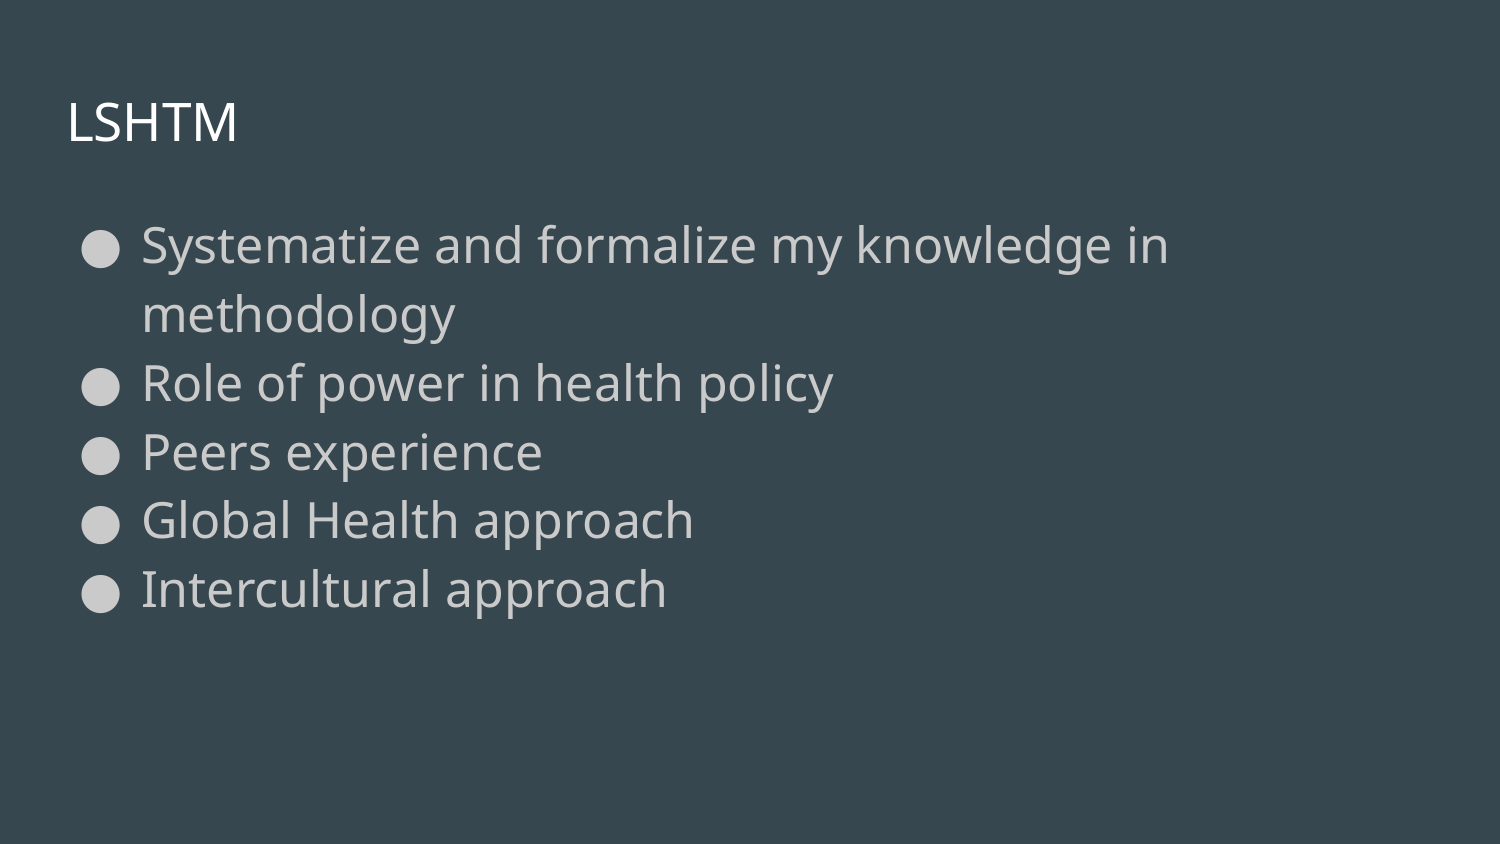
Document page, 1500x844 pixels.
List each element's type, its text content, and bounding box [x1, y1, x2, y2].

list Systematize and formalize my knowledge in methodology Role of power in health policy Peers experience Global Health approach Intercultural approach [51, 189, 1383, 750]
title LSHTM [51, 72, 1449, 167]
